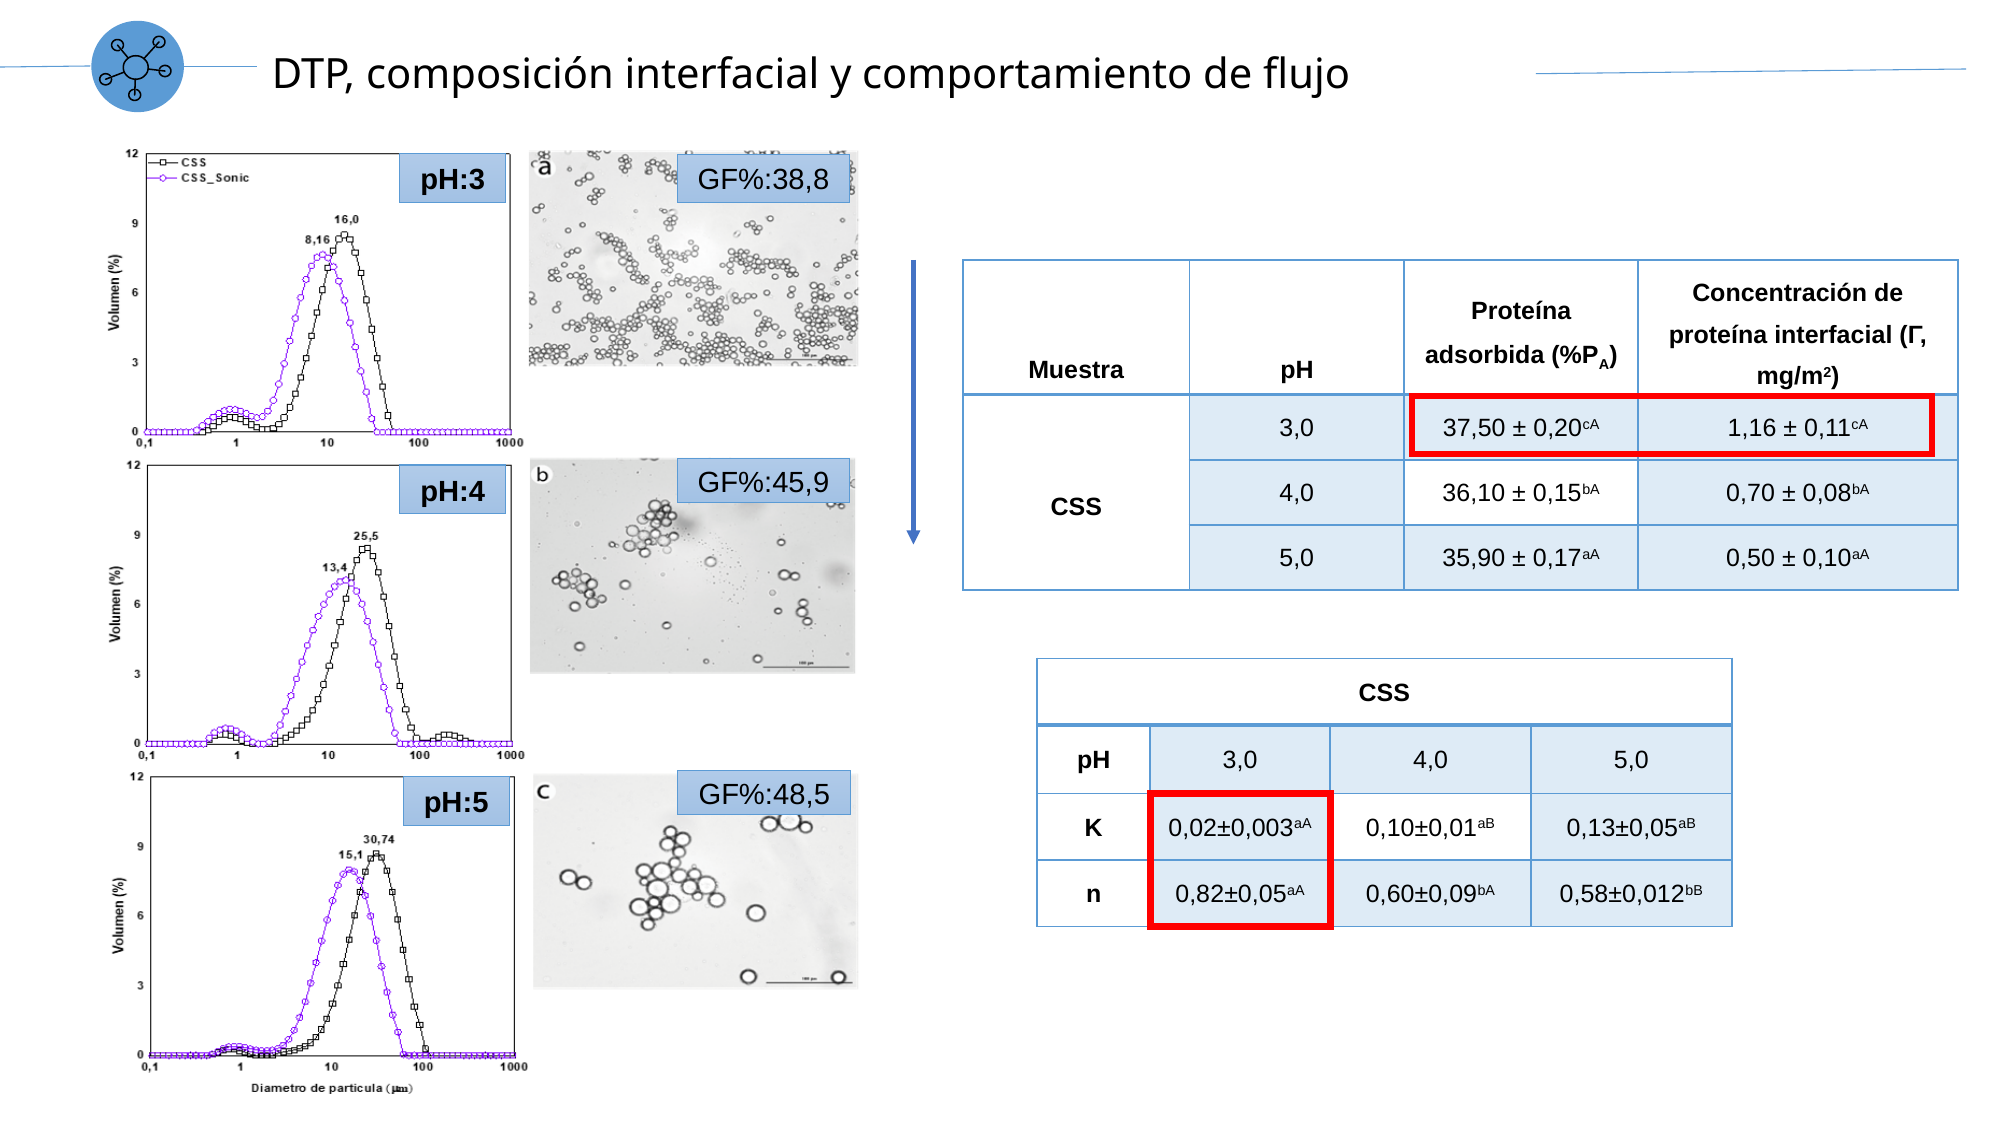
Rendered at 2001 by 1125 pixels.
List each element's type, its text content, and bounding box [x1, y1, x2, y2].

table_cell 37,50 ± 0,20cA [1405, 396, 1637, 459]
table_cell 0,60±0,09bA [1332, 861, 1530, 926]
table_cell 3,0 [1151, 727, 1329, 792]
table_cell 4,0 [1190, 461, 1403, 524]
table_cell 5,0 [1532, 727, 1731, 793]
table_cell 4,0 [1331, 727, 1530, 793]
table_cell n [1038, 861, 1149, 926]
table_header CSS [1038, 659, 1731, 723]
text_box [1150, 792, 1332, 927]
table_header Proteína adsorbida (%PA) [1405, 261, 1637, 393]
table_cell pH [1038, 727, 1149, 793]
table_cell 0,70 ± 0,08bA [1639, 461, 1957, 524]
table_cell 0,50 ± 0,10aA [1639, 526, 1957, 589]
table_header Concentración de proteína interfacial (Γ, mg/m2) [1639, 261, 1957, 393]
table_cell 0,10±0,01aB [1332, 794, 1530, 859]
text_box [1411, 395, 1933, 455]
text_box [91, 20, 184, 113]
table_cell 3,0 [1190, 396, 1403, 459]
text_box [1535, 69, 1967, 74]
table_cell 36,10 ± 0,15bA [1405, 461, 1637, 524]
table_cell 1,16 ± 0,11cA [1639, 396, 1957, 459]
picture [105, 139, 869, 1097]
table_cell 35,90 ± 0,17aA [1405, 526, 1637, 589]
text_box DTP, composición interfacial y comportamiento de flujo [257, 39, 1743, 105]
table_cell K [1038, 794, 1149, 859]
table_cell 5,0 [1190, 526, 1403, 589]
table_header pH [1190, 261, 1403, 393]
table_cell CSS [964, 396, 1189, 589]
table_cell 0,58±0,012bB [1532, 861, 1731, 926]
table_cell 0,13±0,05aB [1532, 794, 1731, 859]
table_header Muestra [964, 261, 1189, 393]
